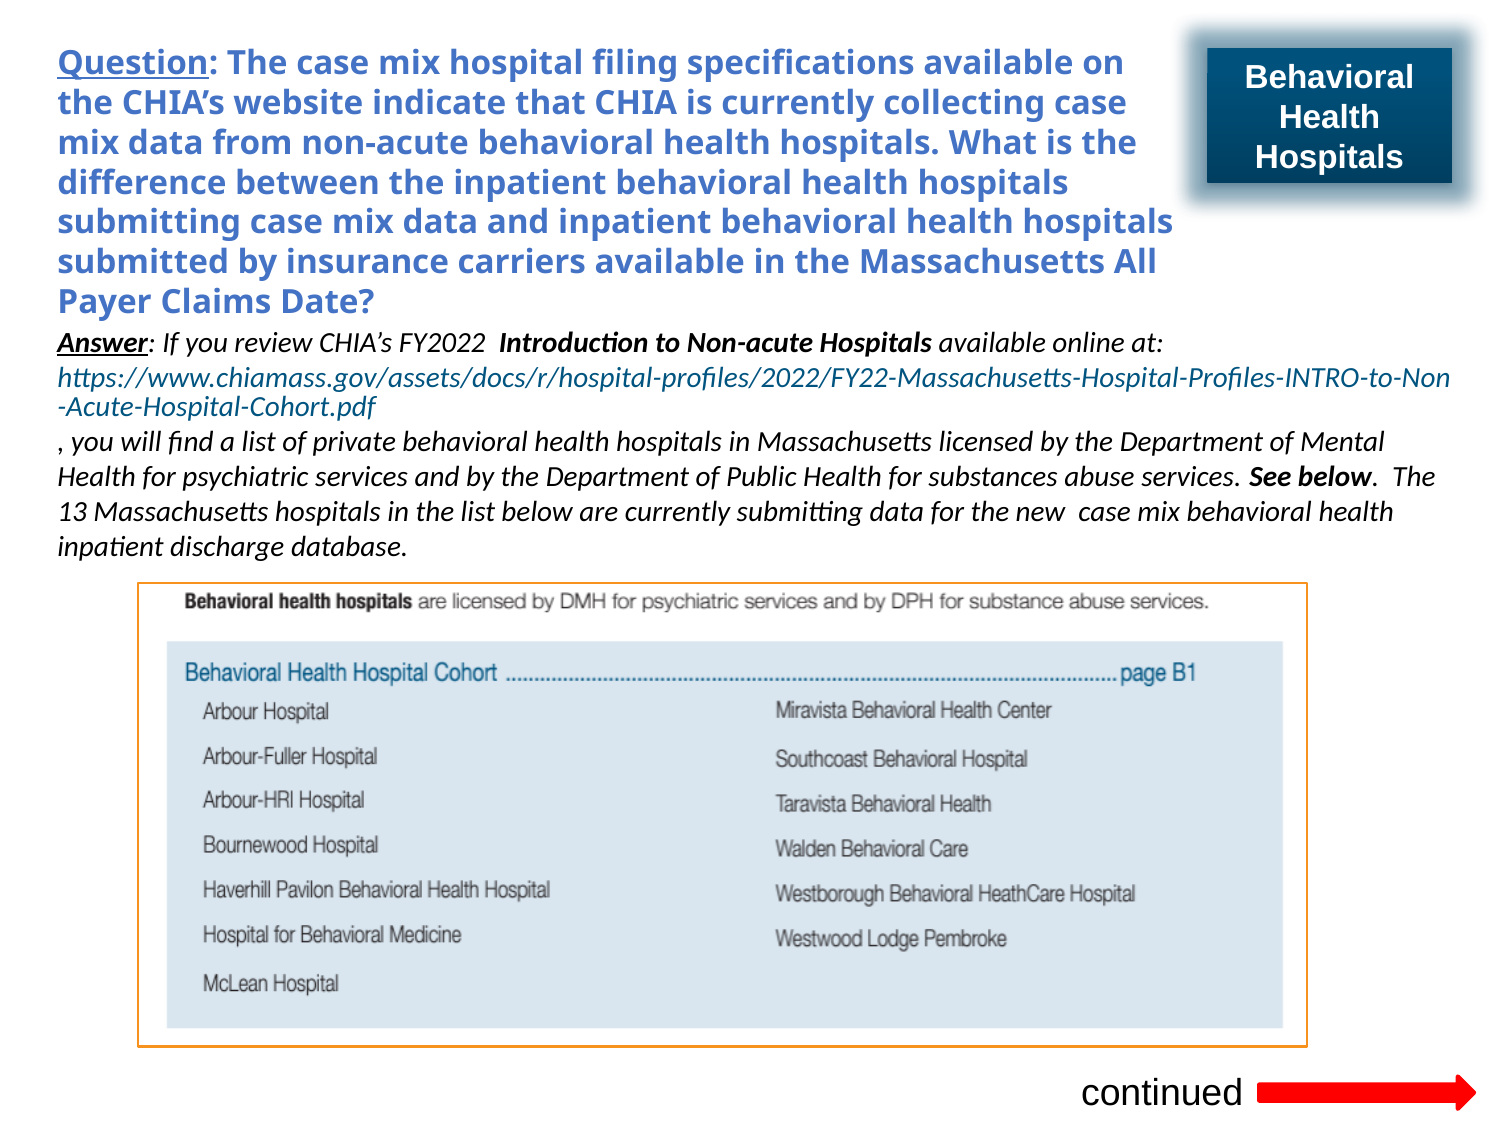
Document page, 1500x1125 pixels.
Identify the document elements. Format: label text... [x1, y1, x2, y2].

text_box Question: The case mix hospital filing specifications available on the CHIA’s website indicate that CHIA is currently collecting case mix data from non-acute behavioral health hospitals. What is the difference between the inpatient behavioral health hospitals submitting case mix data and inpatient behavioral health hospitals submitted by insurance carriers available in the Massachusetts All Payer Claims Date? [42, 33, 1191, 316]
text_box Behavioral Health Hospitals [1207, 48, 1452, 183]
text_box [1064, 1060, 1475, 1122]
picture [139, 583, 1306, 1046]
text_box Answer: If you review CHIA’s FY2022 Introduction to Non-acute Hospitals available online at: https://www.chiamass.gov/assets/docs/r/hospital-profiles/2022/FY22-Massachusetts-Hospital-Profiles-INTRO-to-Non-Acute-Hospital-Cohort.pdf, you will find a list of private behavioral health hospitals in Massachusetts licensed by the Department of Mental Health for psychiatric services and by the Department of Public Health for substances abuse services. See below. The 13 Massachusetts hospitals in the list below are currently submitting data for the new case mix behavioral health inpatient discharge database. [42, 316, 1474, 541]
